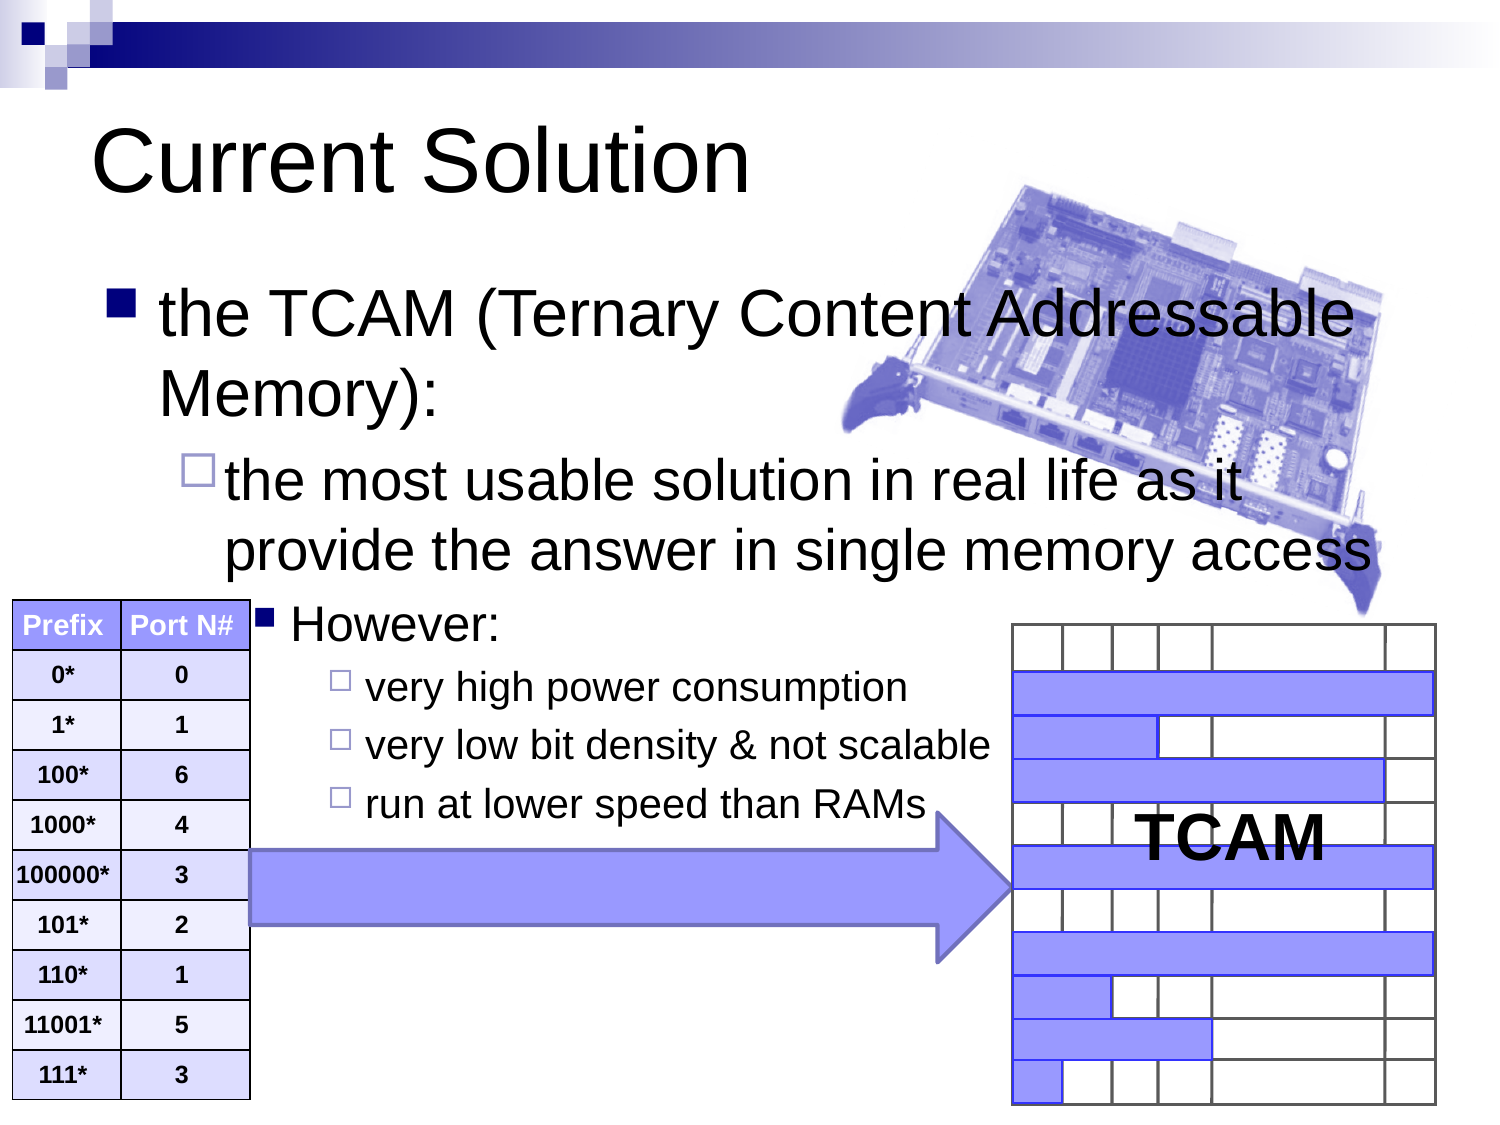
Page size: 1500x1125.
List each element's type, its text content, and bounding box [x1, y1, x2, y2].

title Current Solution [74, 74, 1426, 238]
list the TCAM (Ternary Content Addressable Memory): the most usable solution in real life as it provide the answer in single memory access However: very high power consumption very low bit density & not scalable run at lower speed than RAMs [87, 262, 1426, 623]
picture [869, 210, 1443, 538]
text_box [1012, 624, 1436, 673]
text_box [1012, 671, 1434, 1104]
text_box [12, 599, 1013, 1101]
